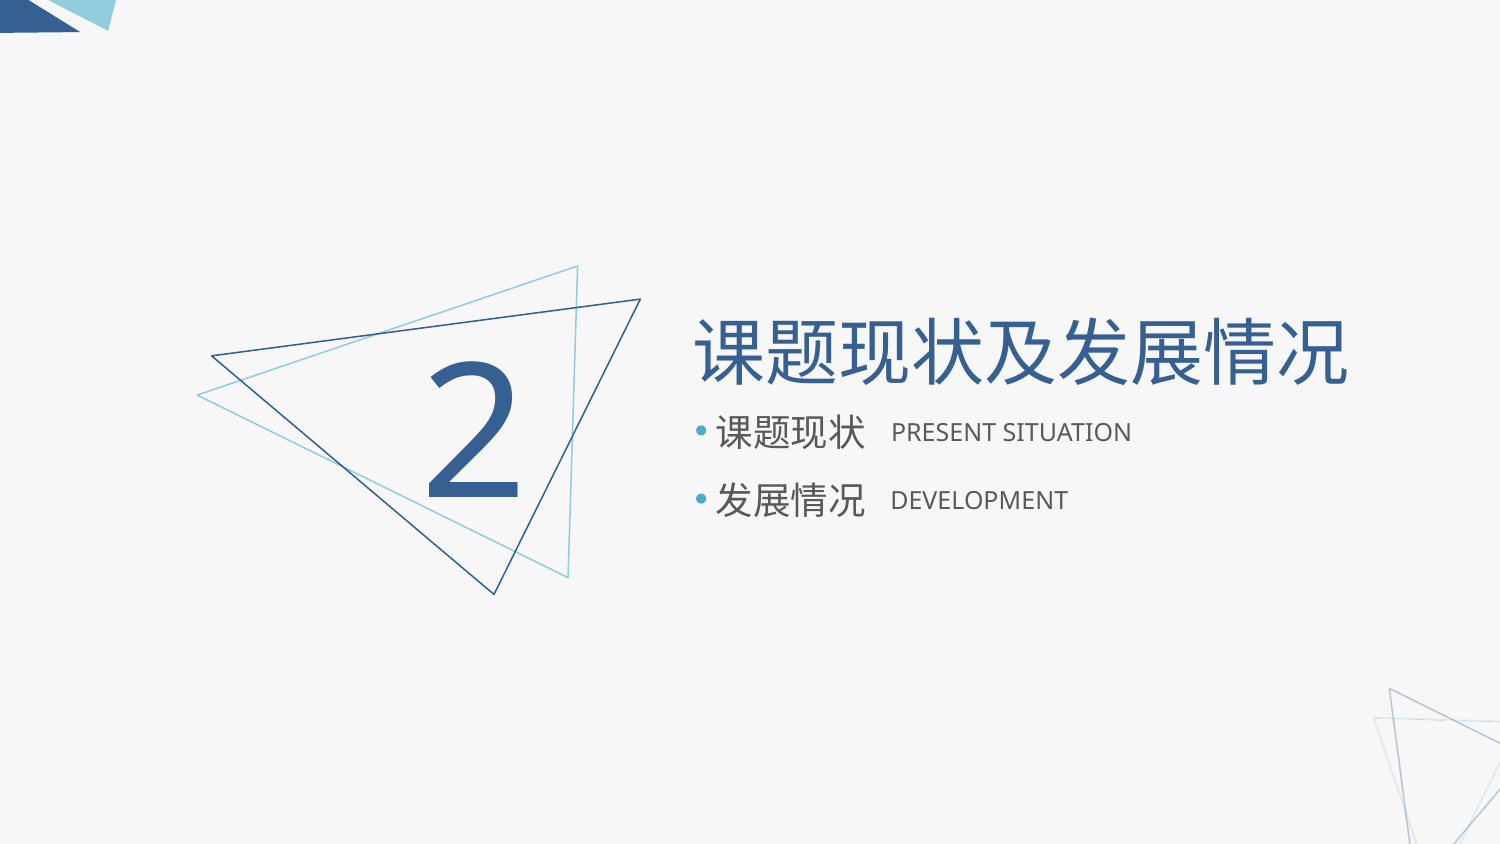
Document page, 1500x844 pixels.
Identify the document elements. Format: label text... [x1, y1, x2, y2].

text_box DEVELOPMENT [875, 477, 1084, 522]
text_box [0, 0, 117, 34]
picture [1372, 688, 1500, 844]
text_box 课题现状及发展情况 [677, 299, 1365, 402]
text_box [694, 491, 709, 506]
text_box 课题现状 [700, 401, 881, 462]
text_box 发展情况 [700, 469, 881, 530]
text_box [694, 423, 709, 438]
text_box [196, 252, 641, 595]
text_box PRESENT SITUATION [876, 409, 1148, 454]
